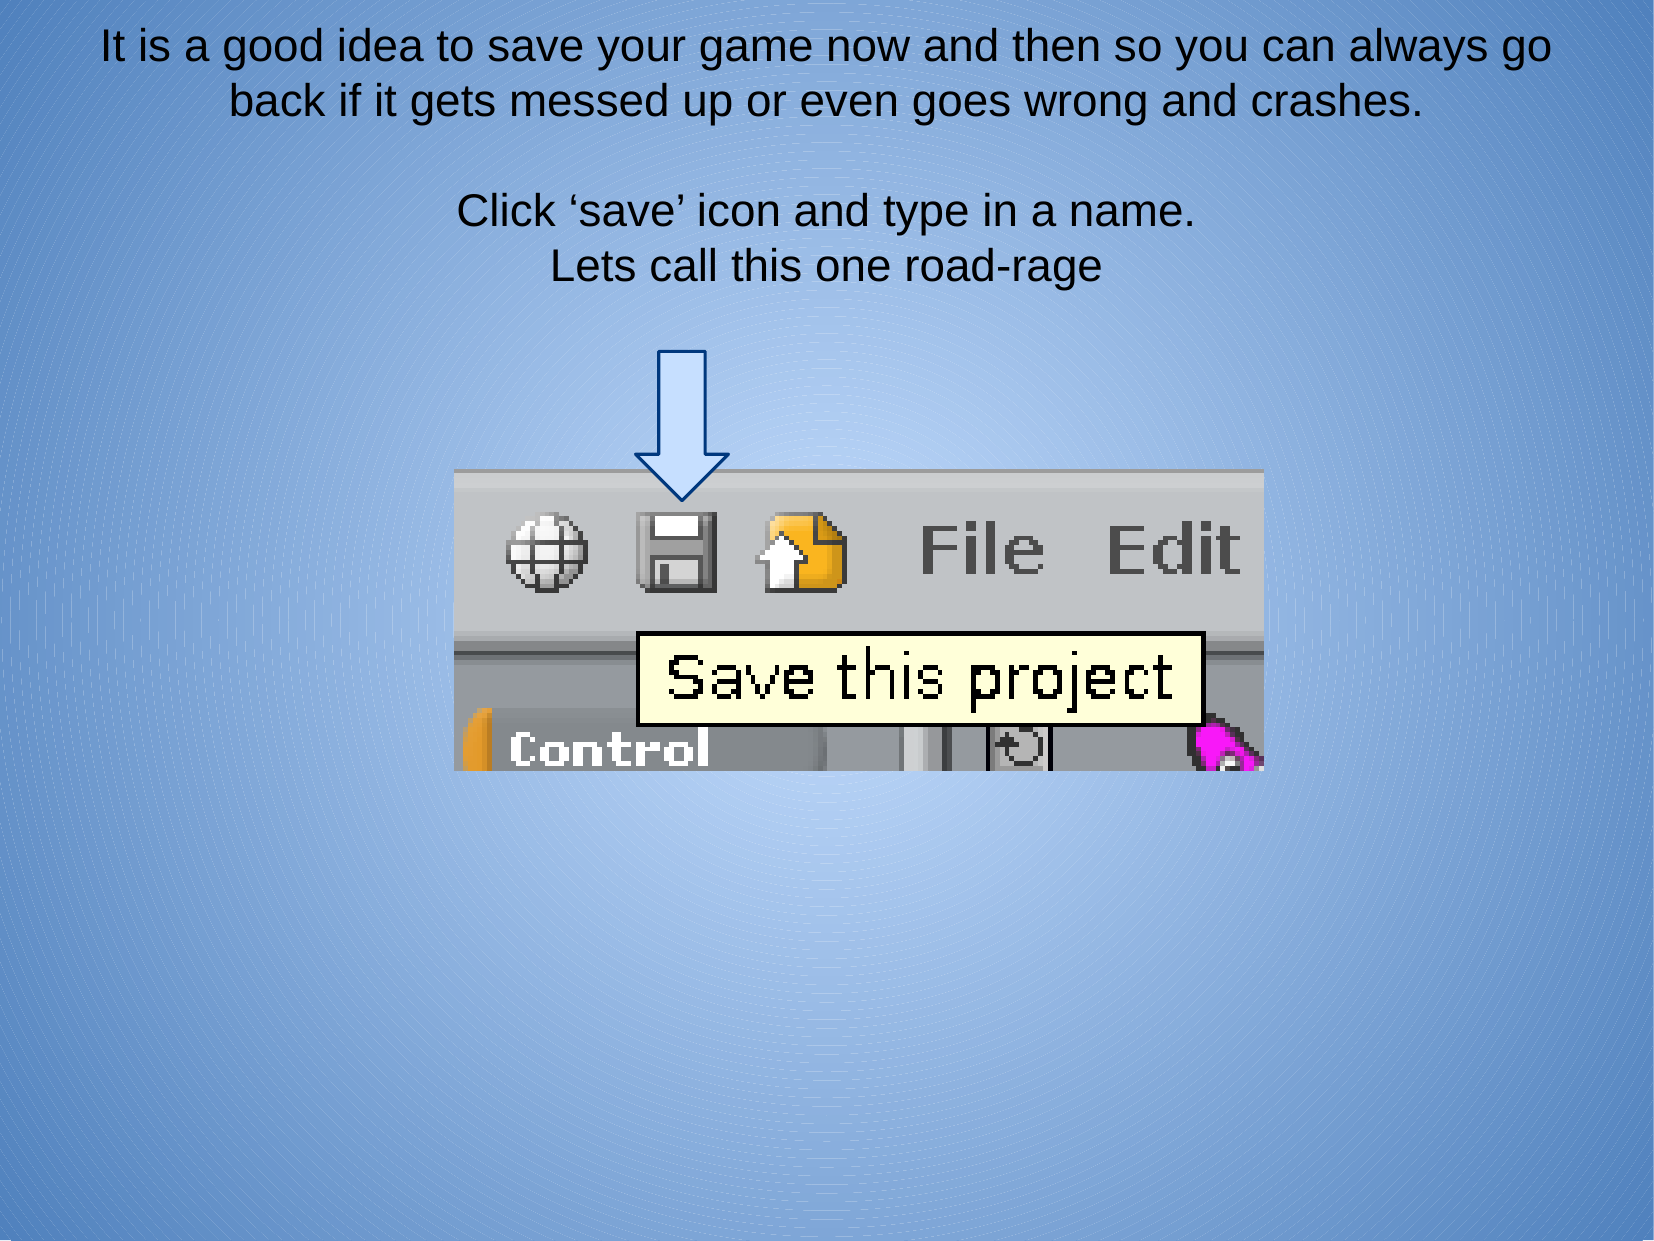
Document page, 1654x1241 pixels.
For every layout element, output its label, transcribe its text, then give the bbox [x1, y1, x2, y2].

text_box [635, 351, 729, 467]
text_box [277, 265, 1441, 1158]
picture [454, 468, 1265, 772]
text_box It is a good idea to save your game now and then so you can always go back if it gets messed up or even goes wrong and crashes. Click ‘save’ icon and type in a name. Lets call this one road-rage [82, 49, 1571, 257]
